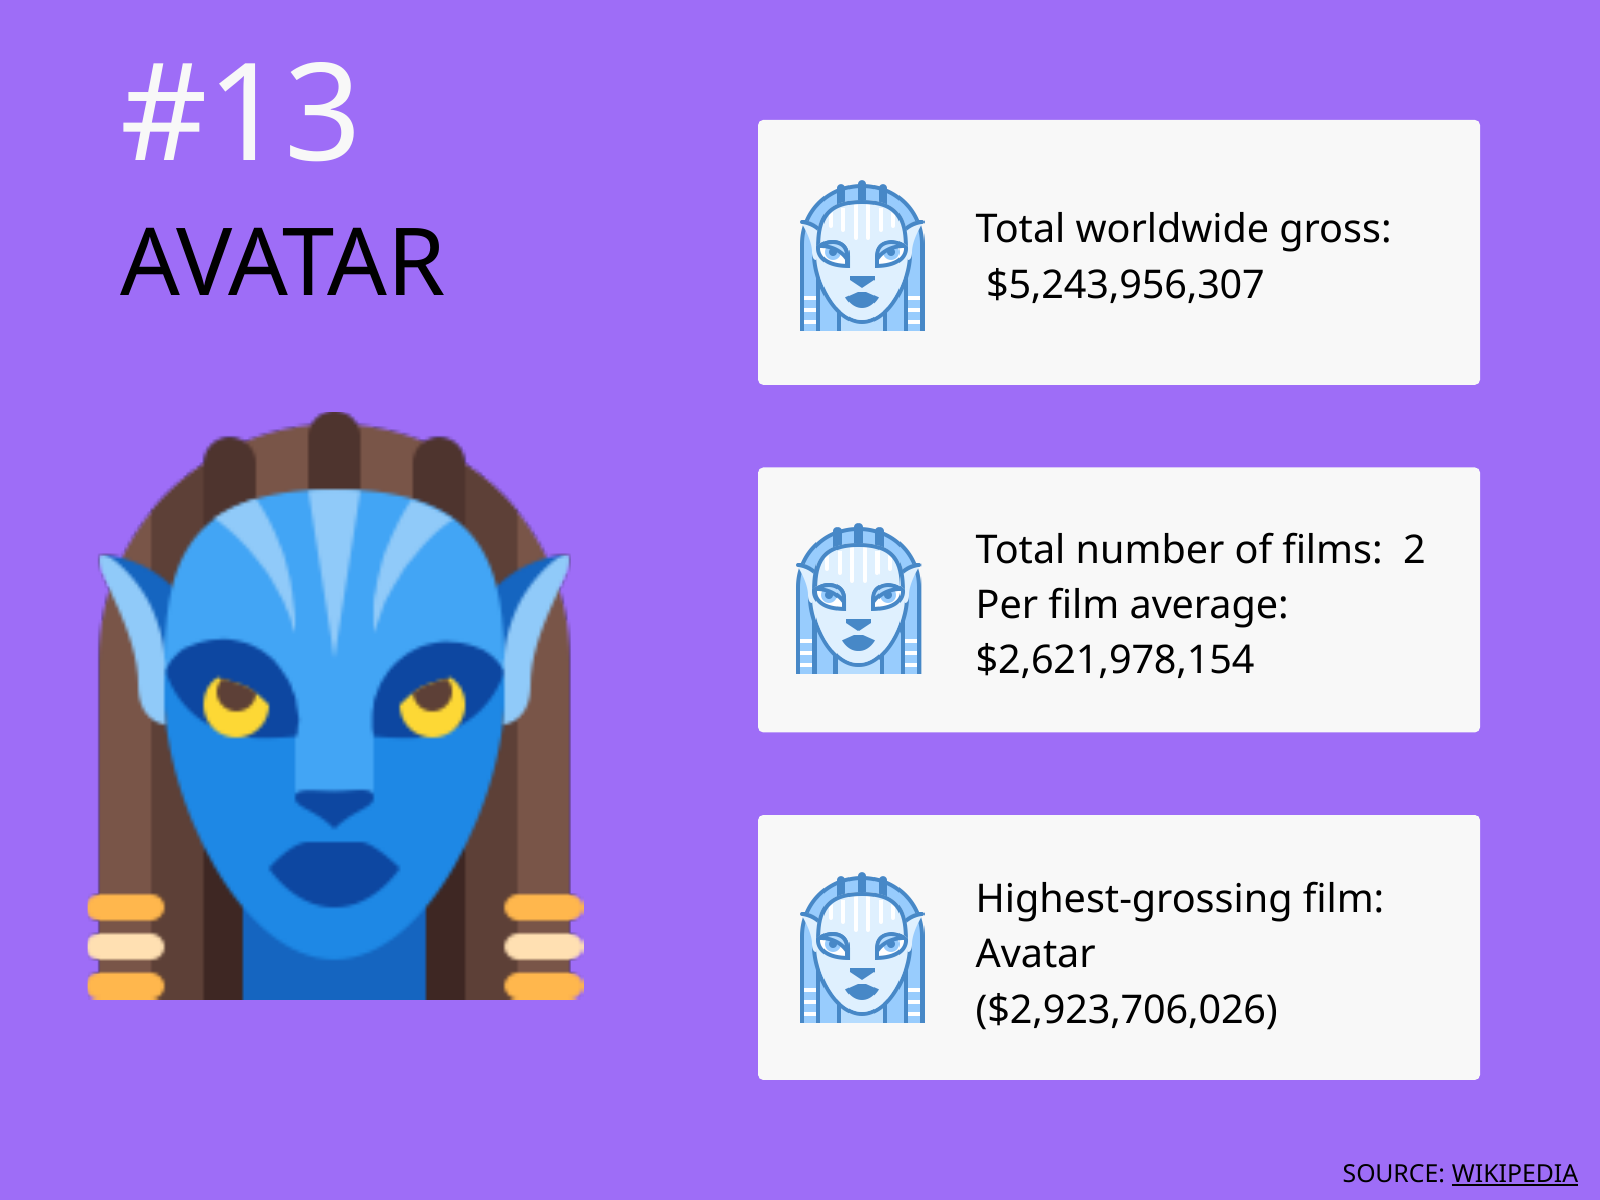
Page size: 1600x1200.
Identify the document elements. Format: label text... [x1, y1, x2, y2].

text_box AVATAR [119, 188, 640, 315]
text_box [87, 412, 584, 1001]
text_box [757, 814, 1481, 1081]
text_box #13 [119, 0, 640, 188]
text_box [757, 119, 1481, 386]
text_box SOURCE: WIKIPEDIA [1342, 1152, 1600, 1187]
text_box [757, 467, 1481, 733]
